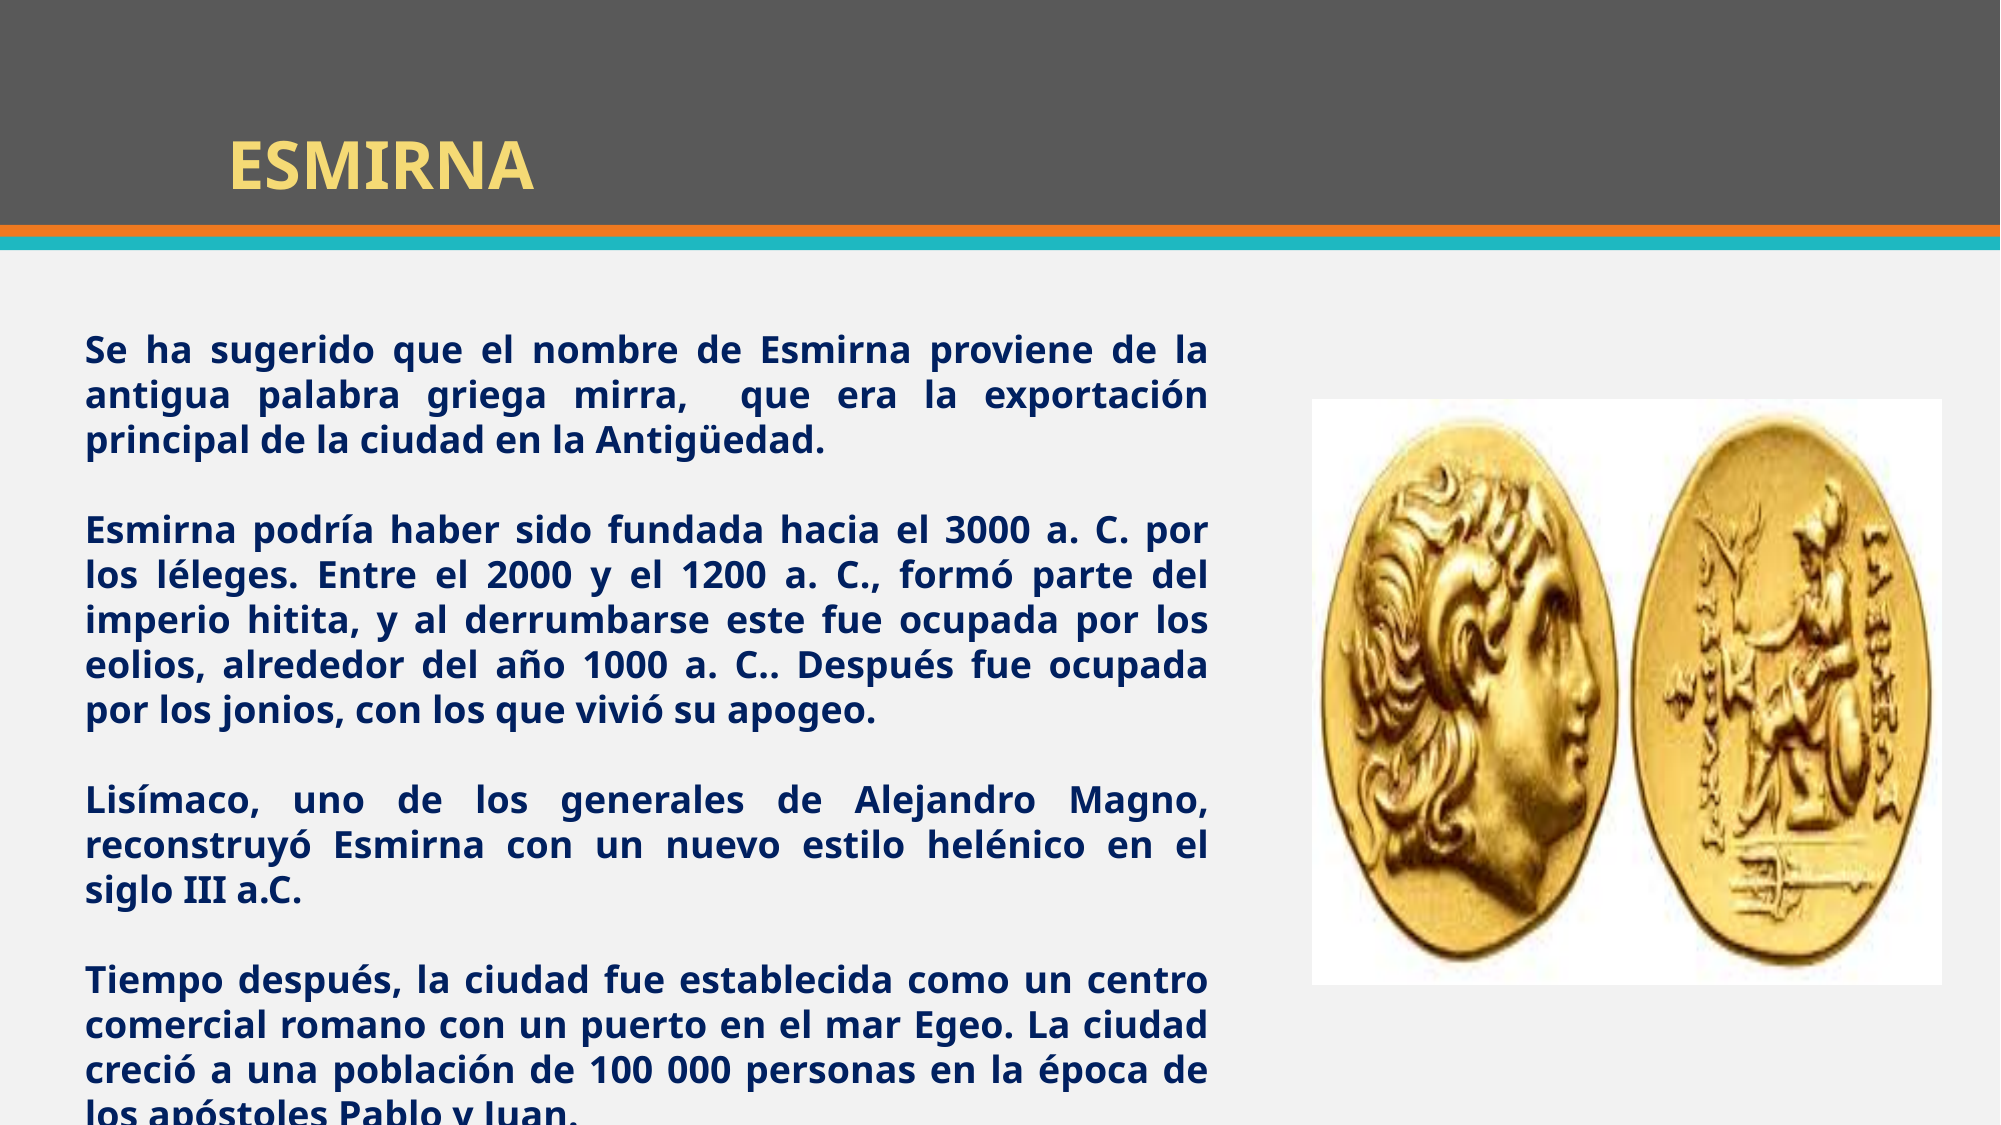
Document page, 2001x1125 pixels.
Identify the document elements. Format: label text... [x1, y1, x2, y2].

text_box Se ha sugerido que el nombre de Esmirna proviene de la antigua palabra griega mirra, que era la exportación principal de la ciudad en la Antigüedad. Esmirna podría haber sido fundada hacia el 3000 a. C. por los léleges. Entre el 2000 y el 1200 a. C., formó parte del imperio hitita, y al derrumbarse este fue ocupada por los eolios, alrededor del año 1000 a. C.. Después fue ocupada por los jonios, con los que vivió su apogeo. Lisímaco, uno de los generales de Alejandro Magno, reconstruyó Esmirna con un nuevo estilo helénico en el siglo III a.C. Tiempo después, la ciudad fue establecida como un centro comercial romano con un puerto en el mar Egeo. La ciudad creció a una población de 100 000 personas en la época de los apóstoles Pablo y Juan. [70, 318, 1225, 1125]
title ESMIRNA [212, 41, 1788, 212]
picture [1312, 399, 1942, 985]
